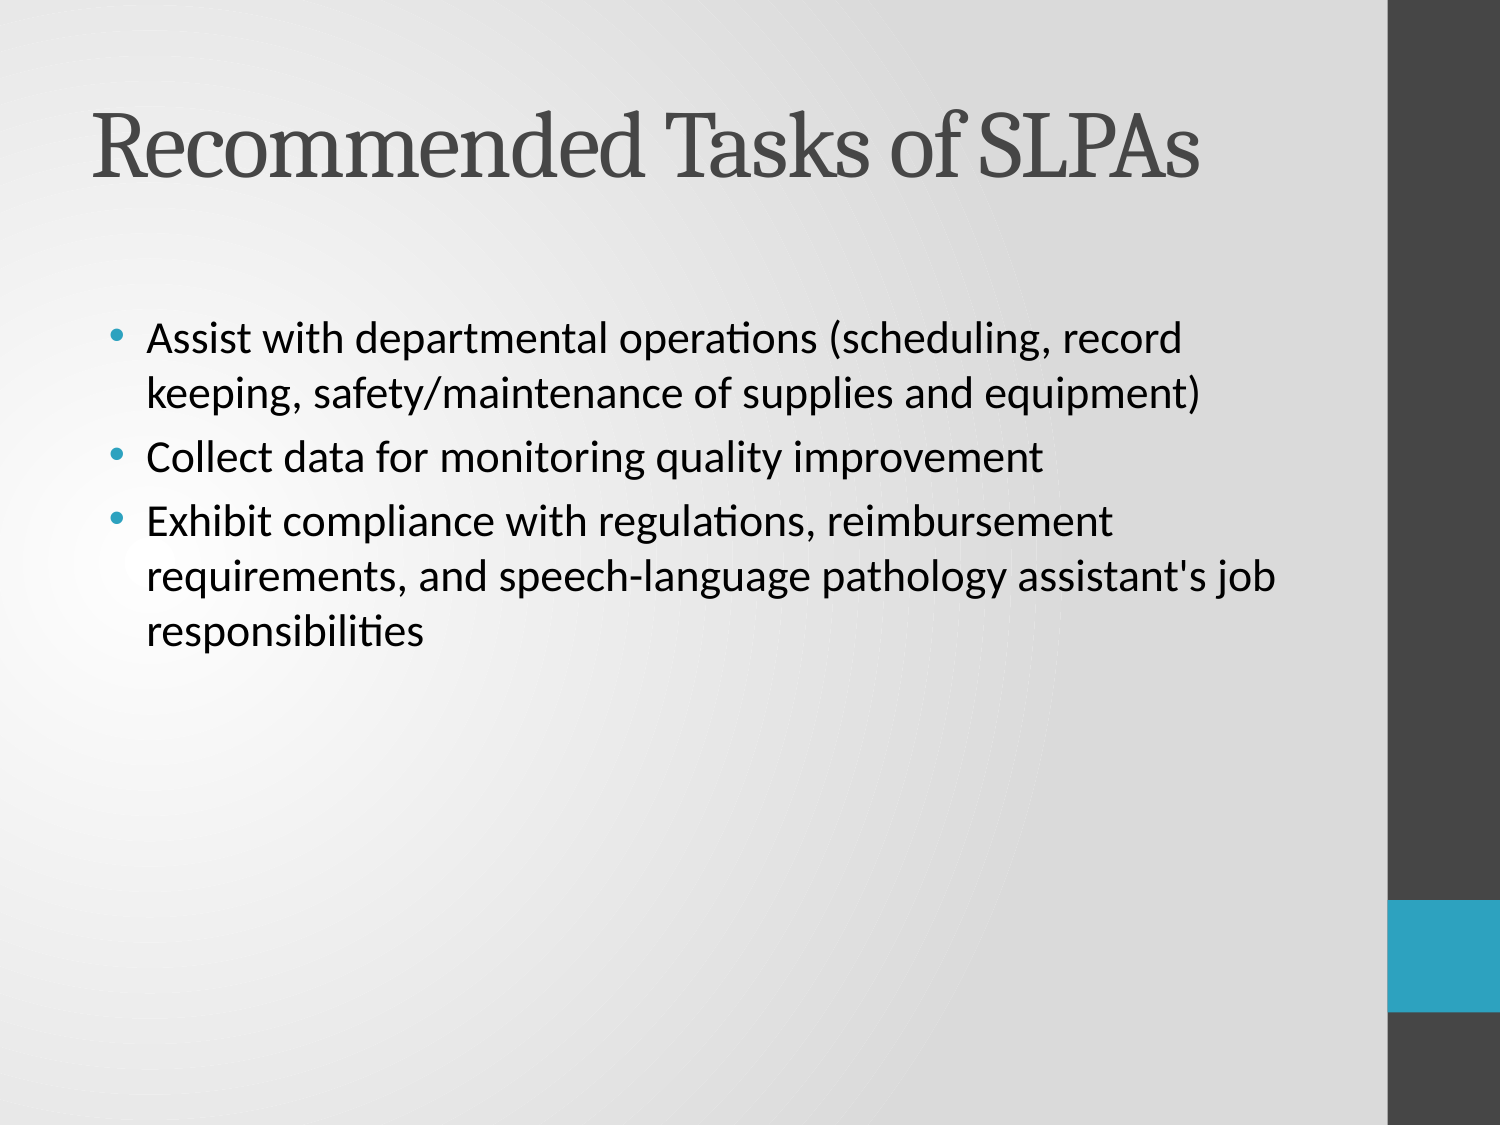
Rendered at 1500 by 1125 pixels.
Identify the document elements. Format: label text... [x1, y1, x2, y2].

list Assist with departmental operations (scheduling, record keeping, safety/maintenance of supplies and equipment) Collect data for monitoring quality improvement Exhibit compliance with regulations, reimbursement requirements, and speech-language pathology assistant's job responsibilities [75, 299, 1325, 1050]
title Recommended Tasks of SLPAs [75, 45, 1325, 233]
